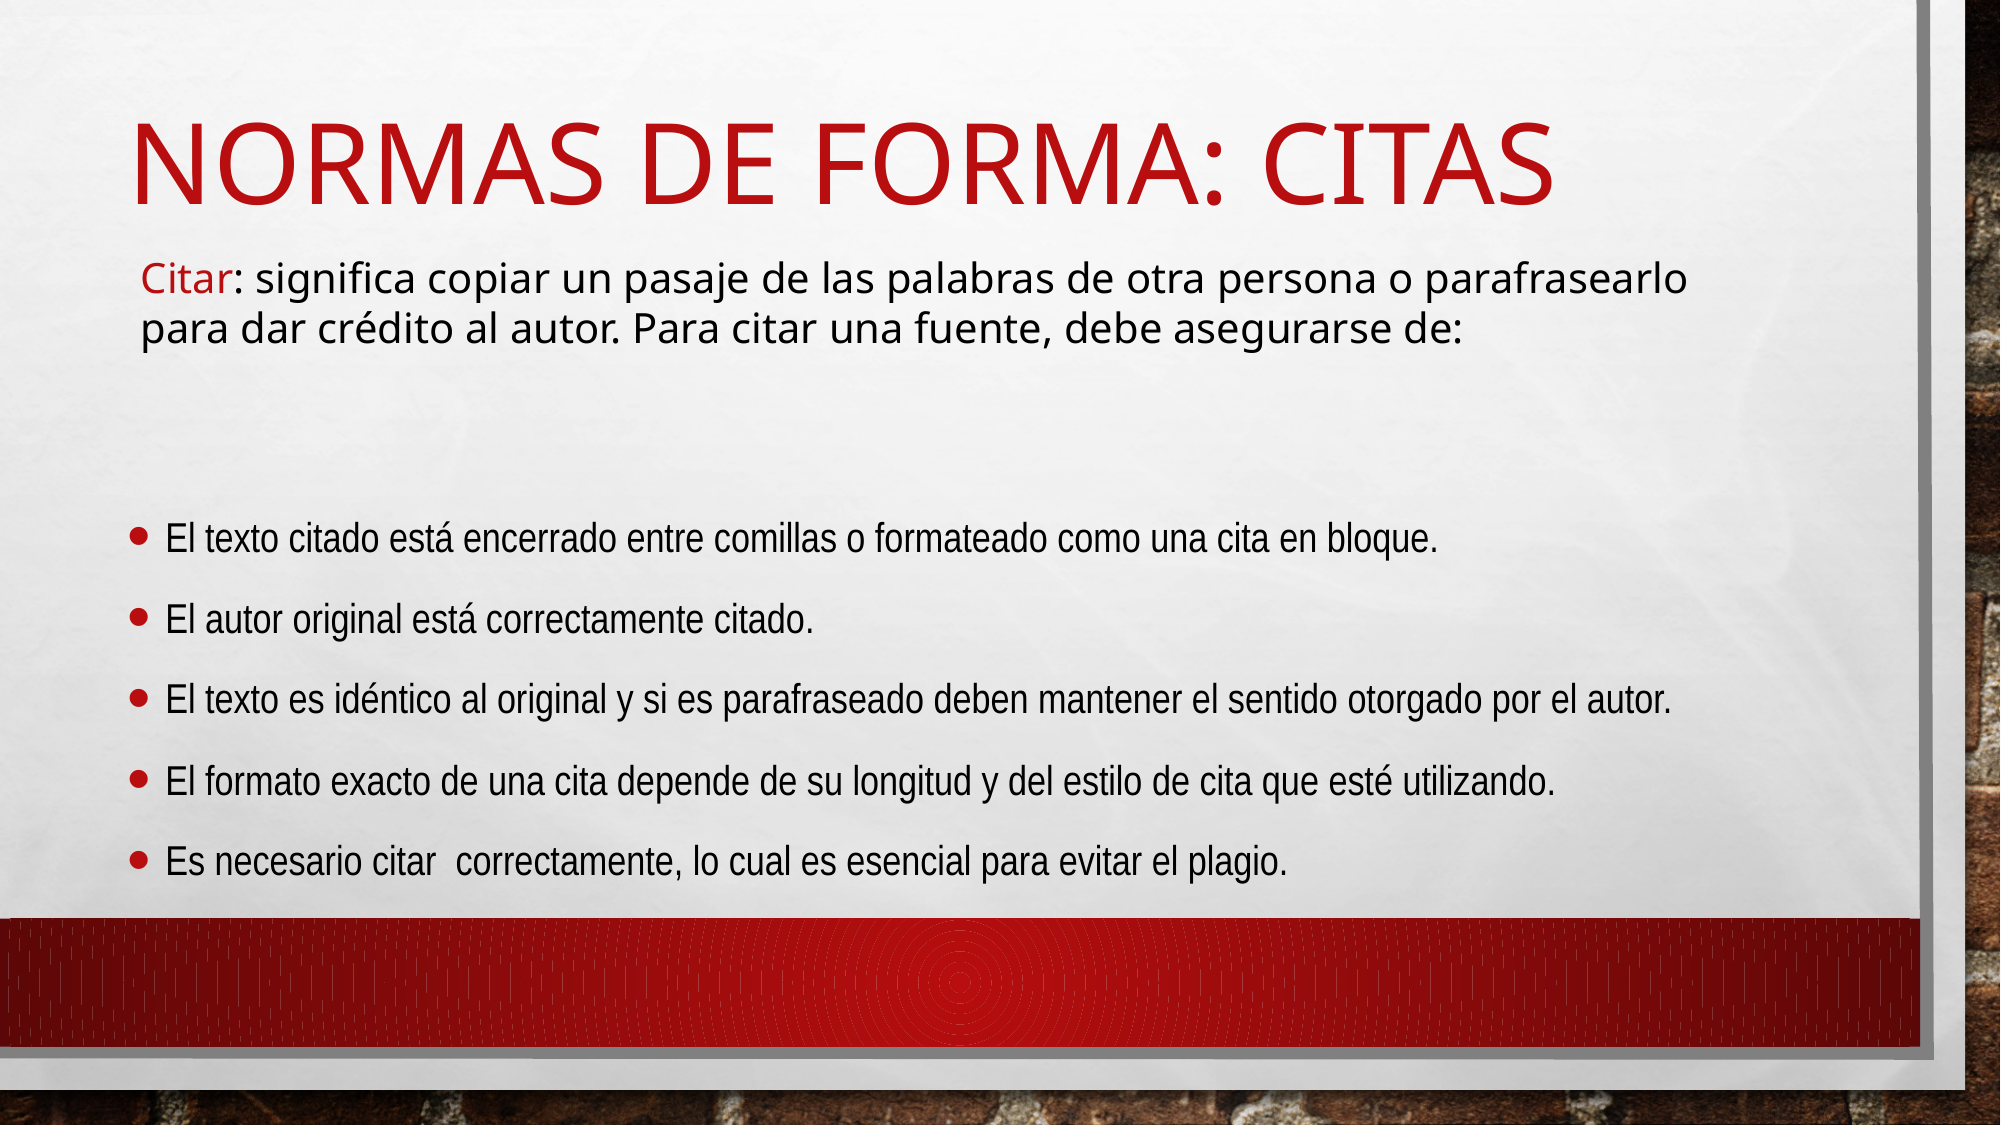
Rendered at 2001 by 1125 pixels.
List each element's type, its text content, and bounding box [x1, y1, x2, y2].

title Normas de forma: citas [112, 73, 1819, 263]
list El texto citado está encerrado entre comillas o formateado como una cita en bloque. El autor original está correctamente citado. El texto es idéntico al original y si es parafraseado deben mantener el sentido otorgado por el autor. El formato exacto de una cita depende de su longitud y del estilo de cita que esté utilizando. Es necesario citar correctamente, lo cual es esencial para evitar el plagio. [112, 492, 1818, 1037]
text_box Citar: significa copiar un pasaje de las palabras de otra persona o parafrasearlo para dar crédito al autor. Para citar una fuente, debe asegurarse de: [125, 244, 1805, 410]
picture [0, 0, 2000, 1125]
